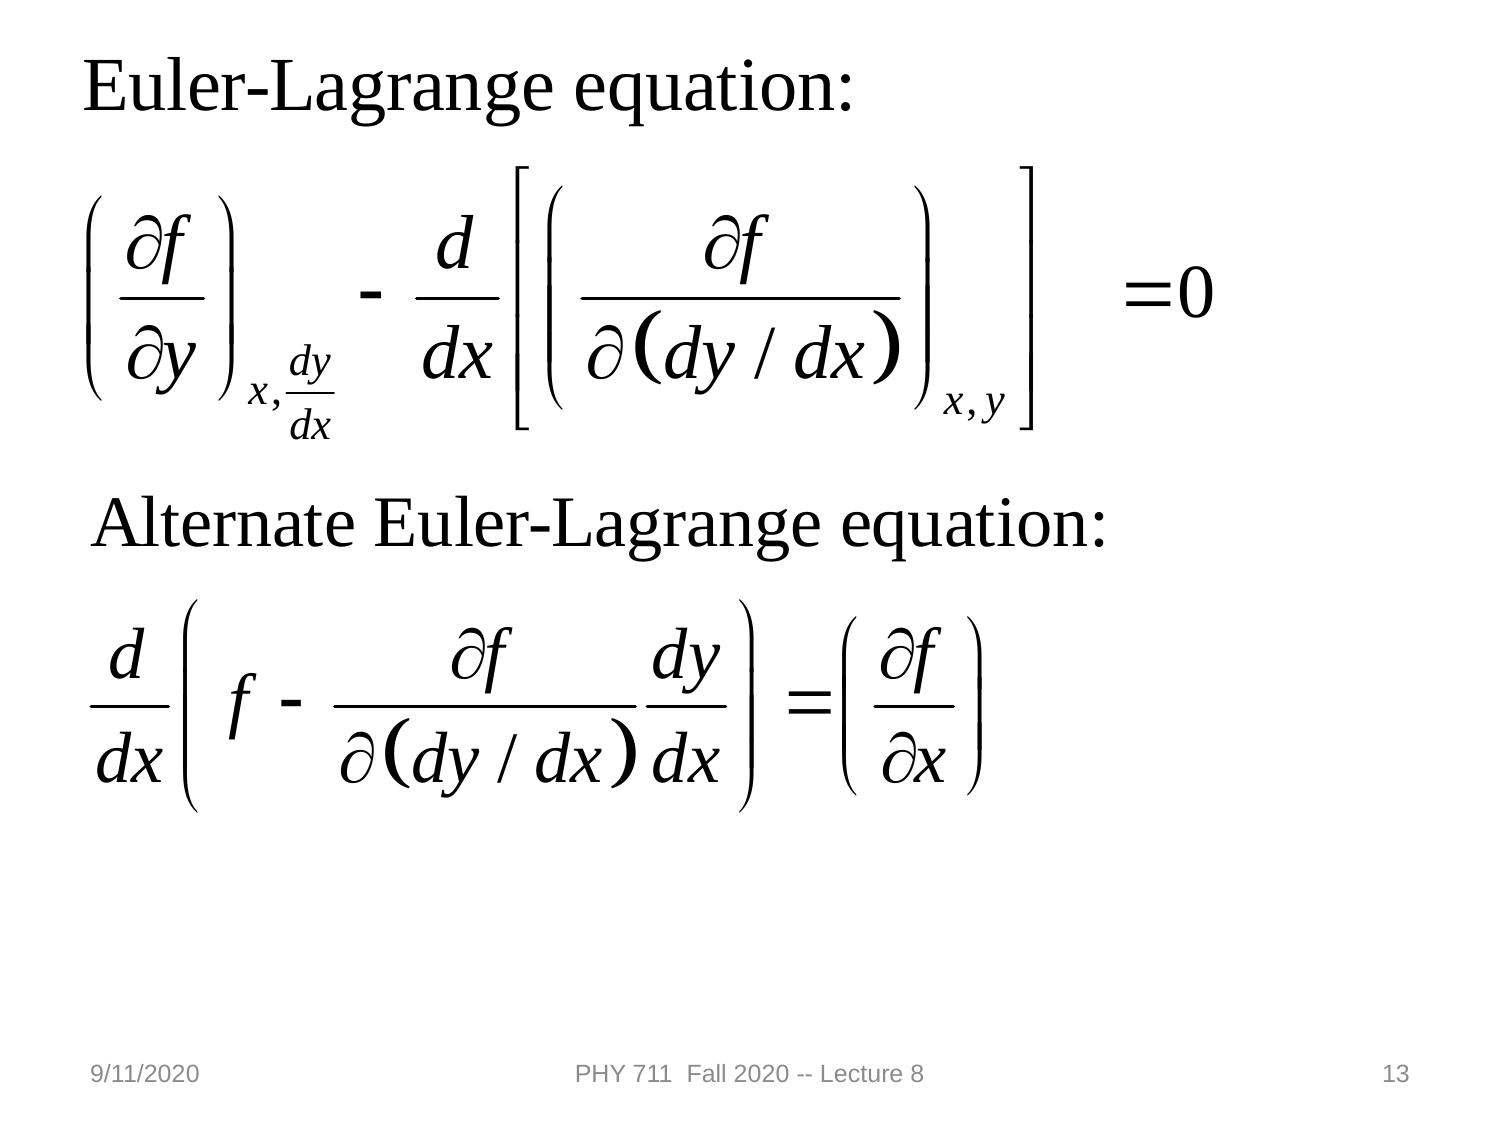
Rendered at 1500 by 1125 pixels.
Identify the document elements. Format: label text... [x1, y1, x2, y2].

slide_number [75, 1042, 425, 1103]
slide_number 13 [1074, 1042, 1425, 1103]
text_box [74, 46, 1264, 451]
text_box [82, 487, 1114, 822]
footer PHY 711 Fall 2020 -- Lecture 8 [512, 1042, 988, 1103]
